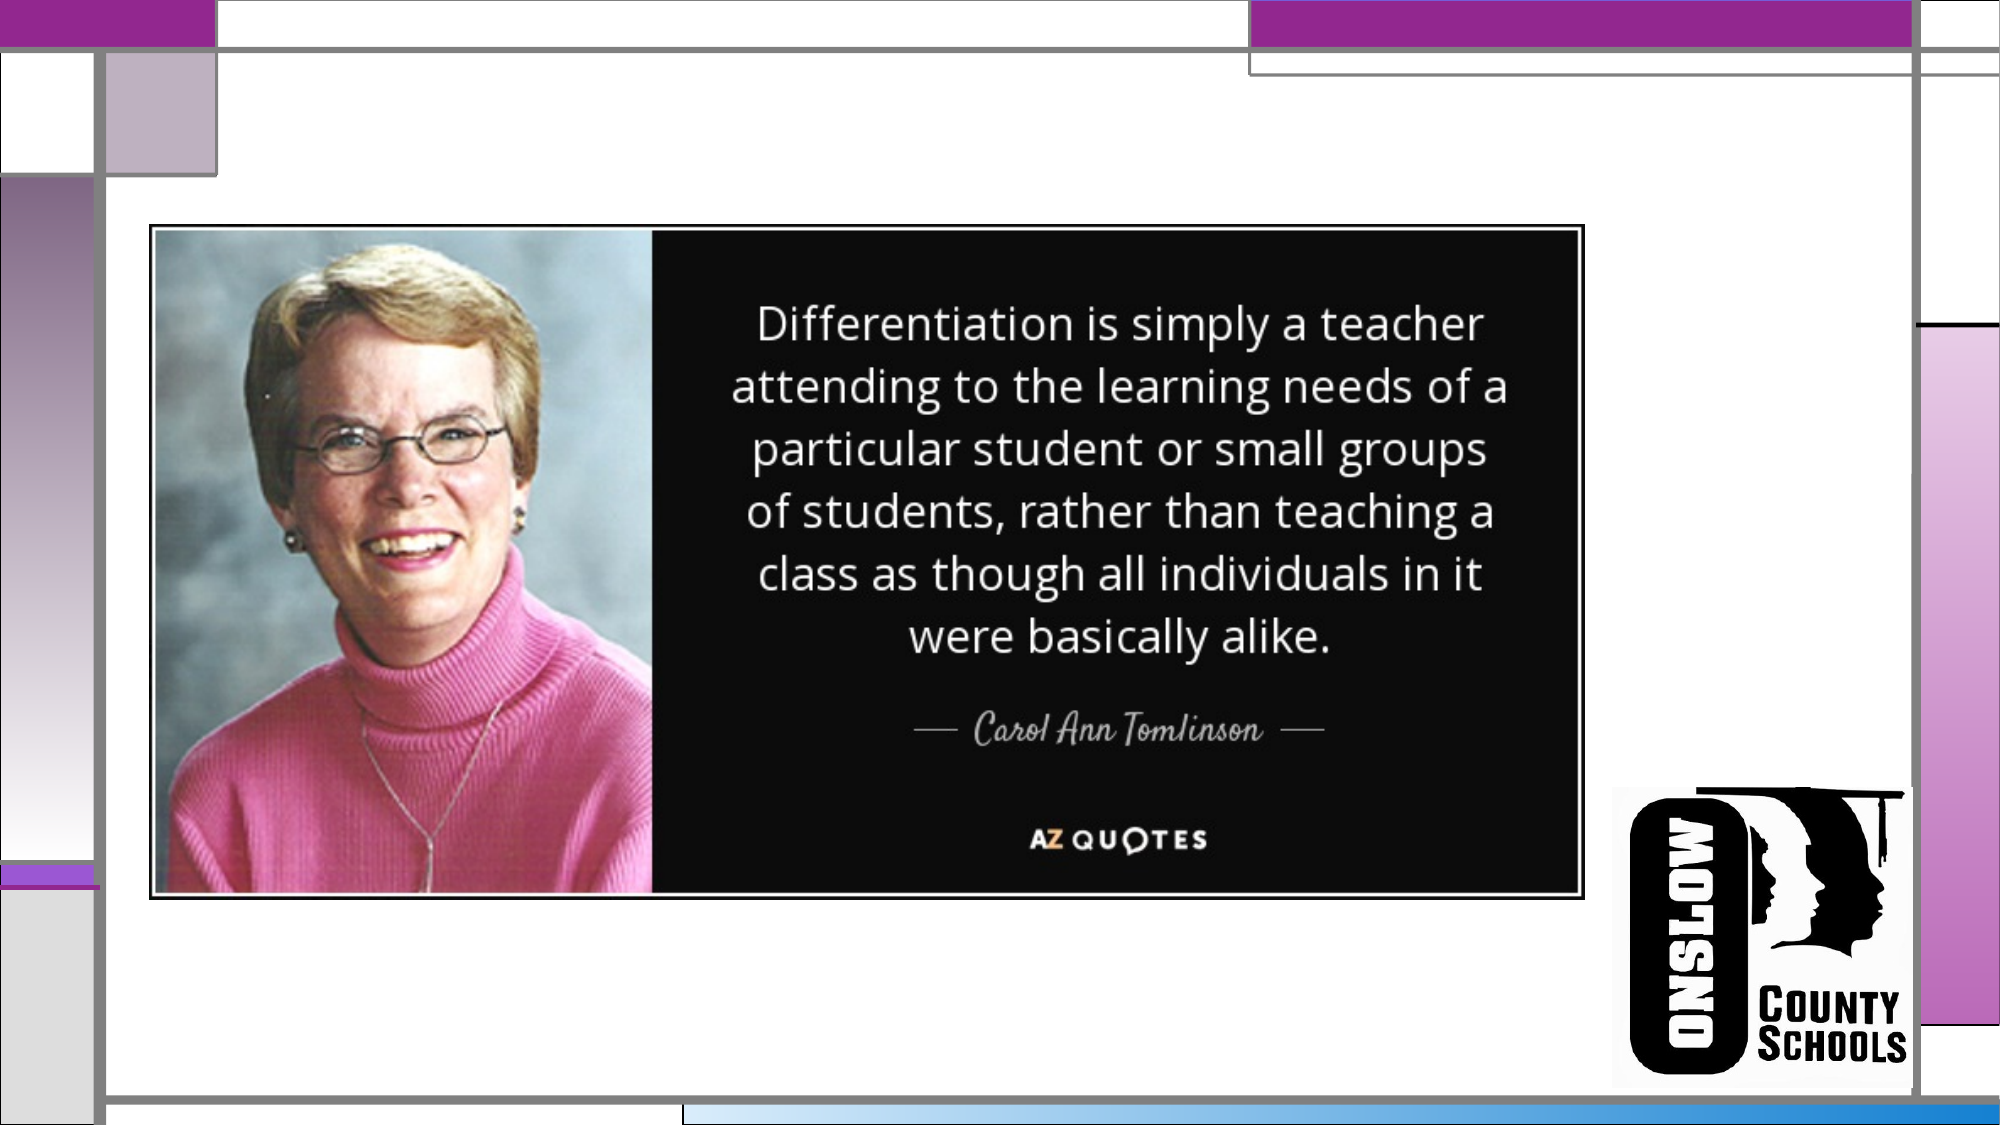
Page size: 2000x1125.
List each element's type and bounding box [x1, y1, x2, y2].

picture [149, 224, 1585, 900]
picture [1612, 787, 1913, 1088]
